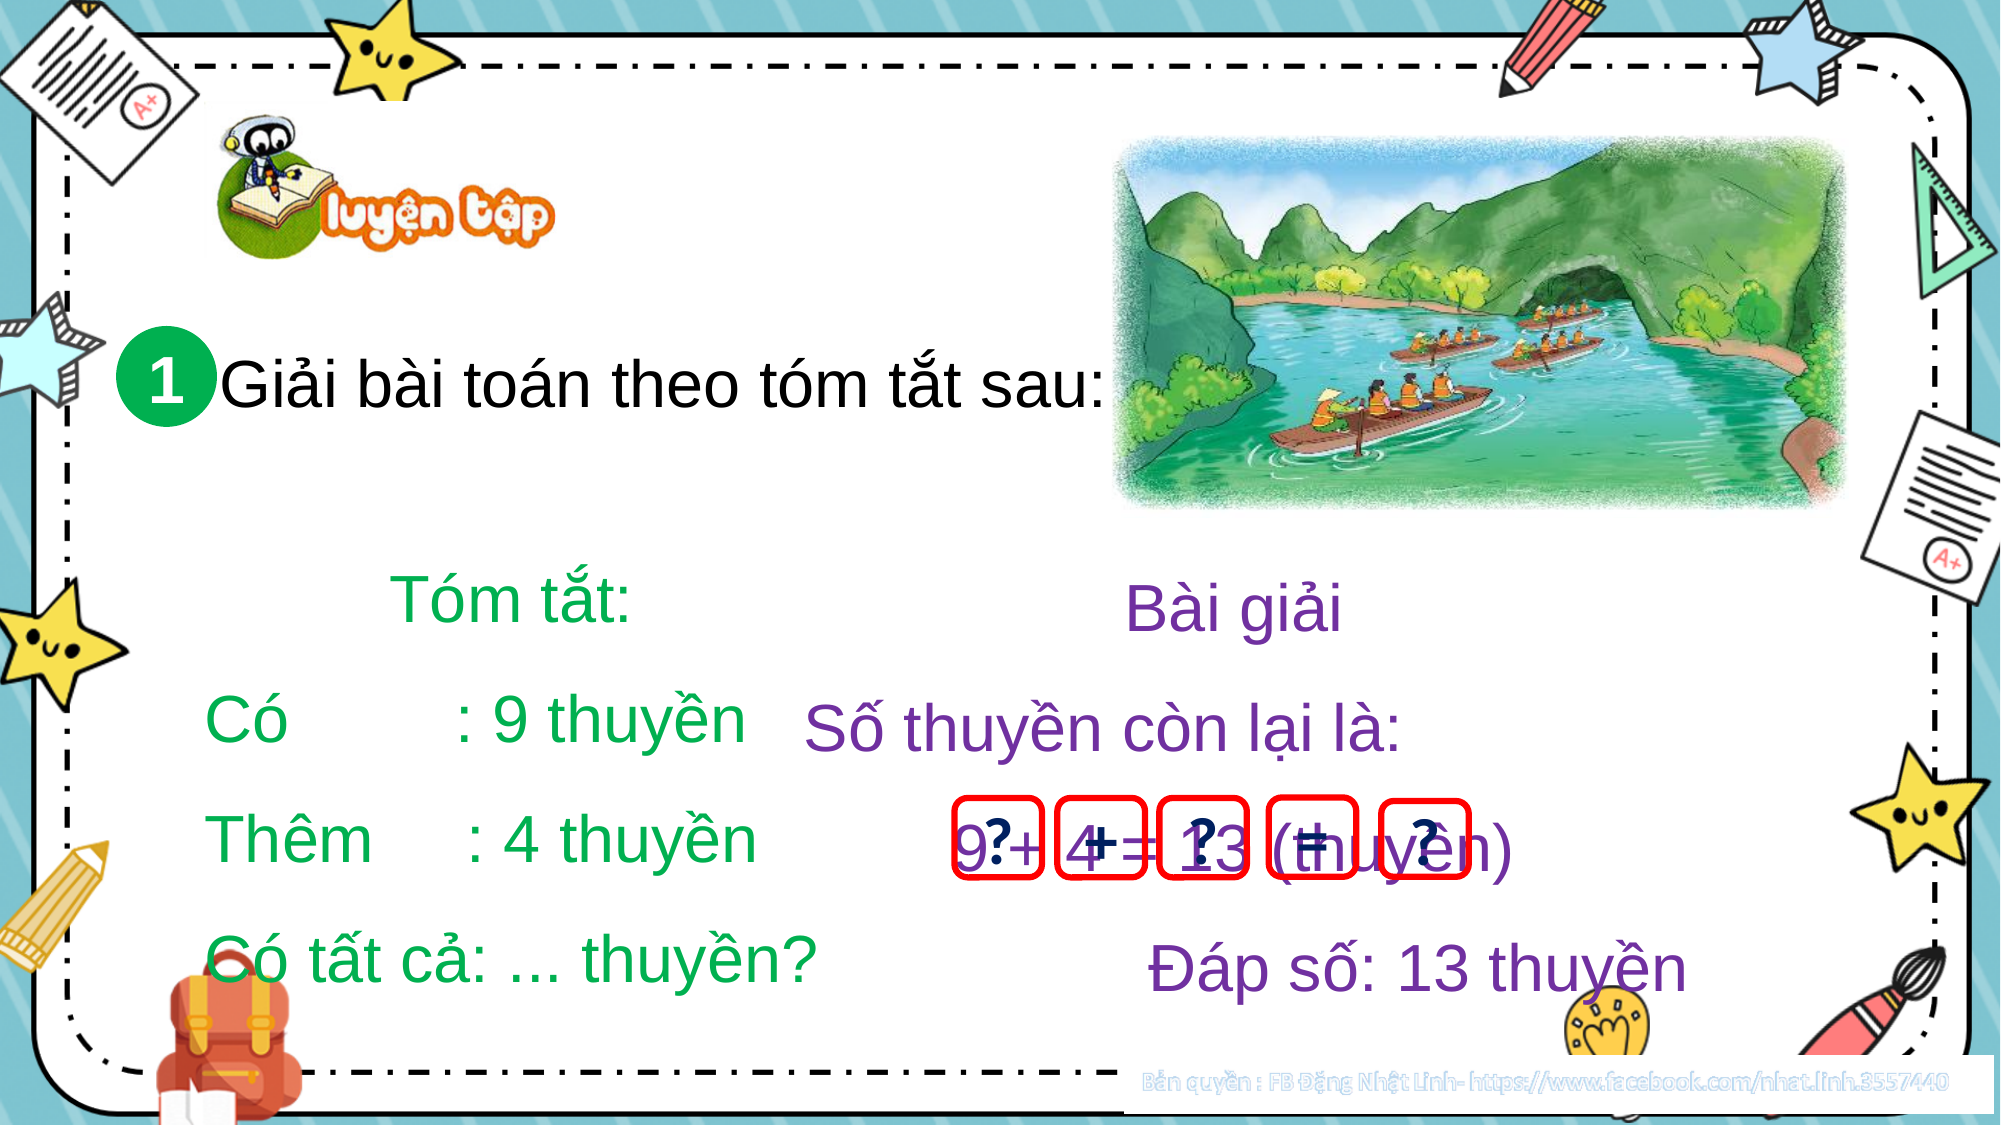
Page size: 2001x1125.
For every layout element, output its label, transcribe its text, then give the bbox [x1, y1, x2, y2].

text_box + [1056, 796, 1147, 879]
text_box Bài giải Số thuyền còn lại là: 9 + 4 = 13 (thuyền) Đáp số: 13 thuyền [733, 517, 1734, 1013]
text_box = [1267, 796, 1358, 878]
text_box ? [1380, 799, 1470, 878]
text_box Giải bài toán theo tóm tắt sau: [204, 333, 1111, 428]
text_box 1 [115, 324, 204, 428]
text_box Tóm tắt: Có : 9 thuyền Thêm : 4 thuyền Có tất cả: ... thuyền? [189, 508, 925, 1004]
text_box ? [1158, 796, 1248, 879]
picture [0, 0, 2001, 1125]
text_box ? [953, 796, 1044, 879]
